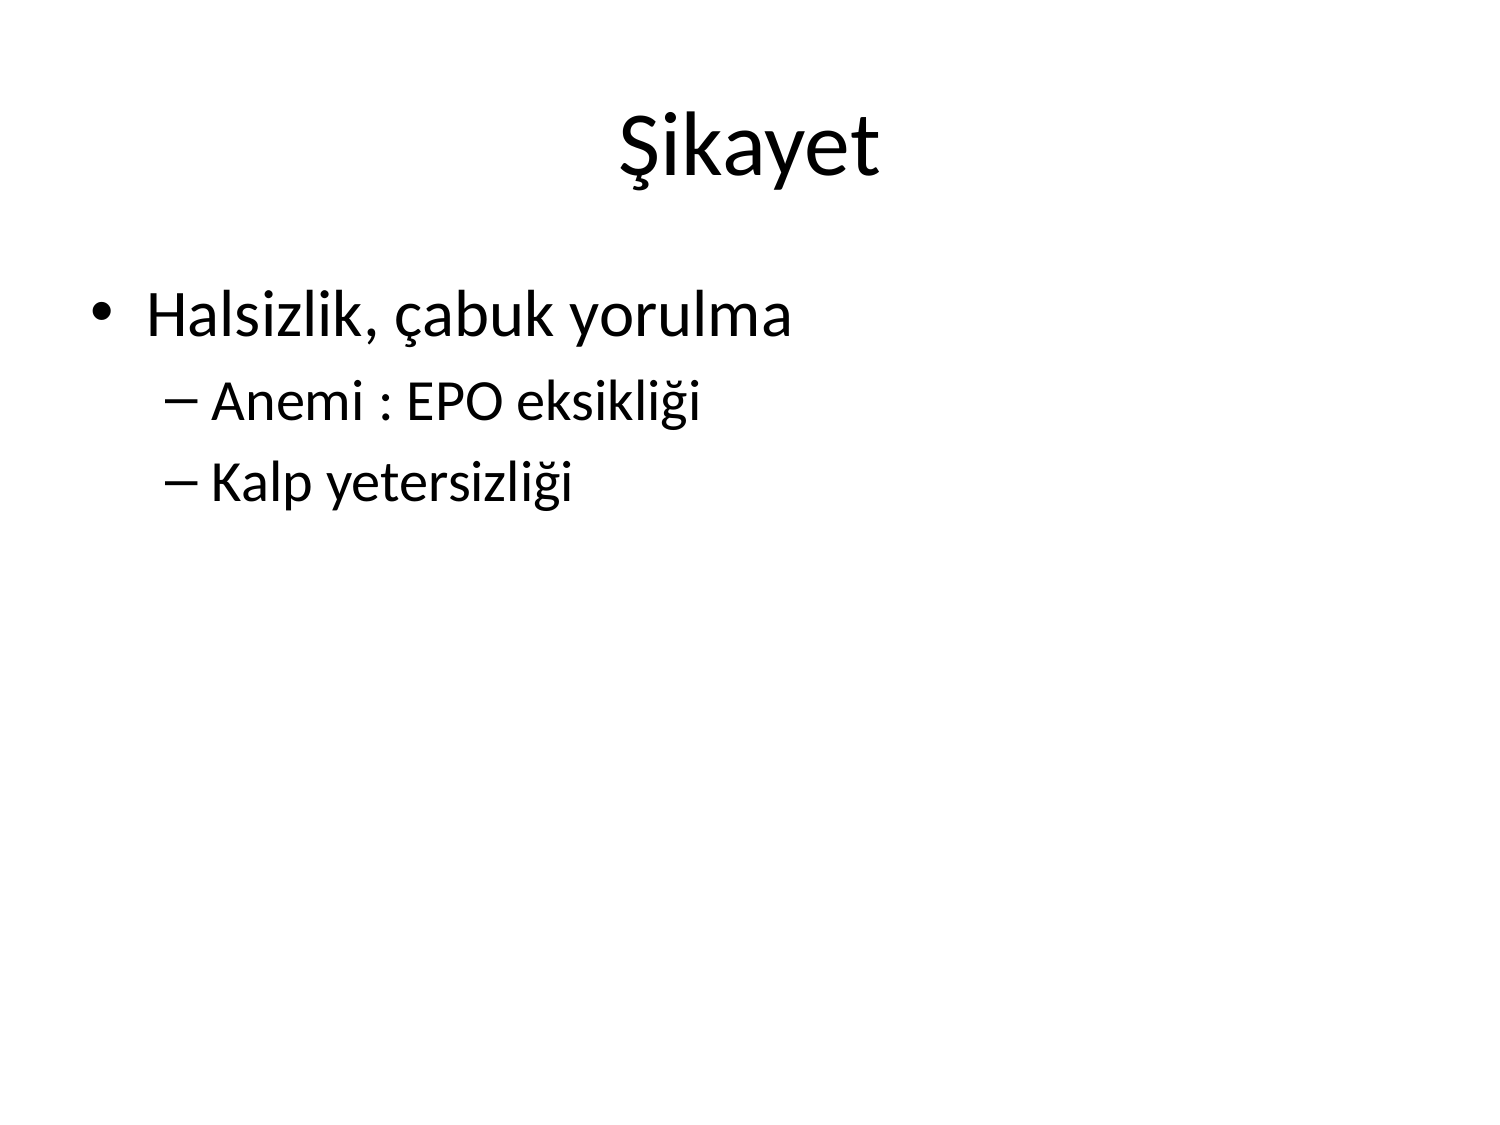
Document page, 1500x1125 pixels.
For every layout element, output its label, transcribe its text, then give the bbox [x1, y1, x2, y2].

list Halsizlik, çabuk yorulma Anemi : EPO eksikliği Kalp yetersizliği [75, 262, 1425, 1005]
title Şikayet [75, 45, 1425, 233]
